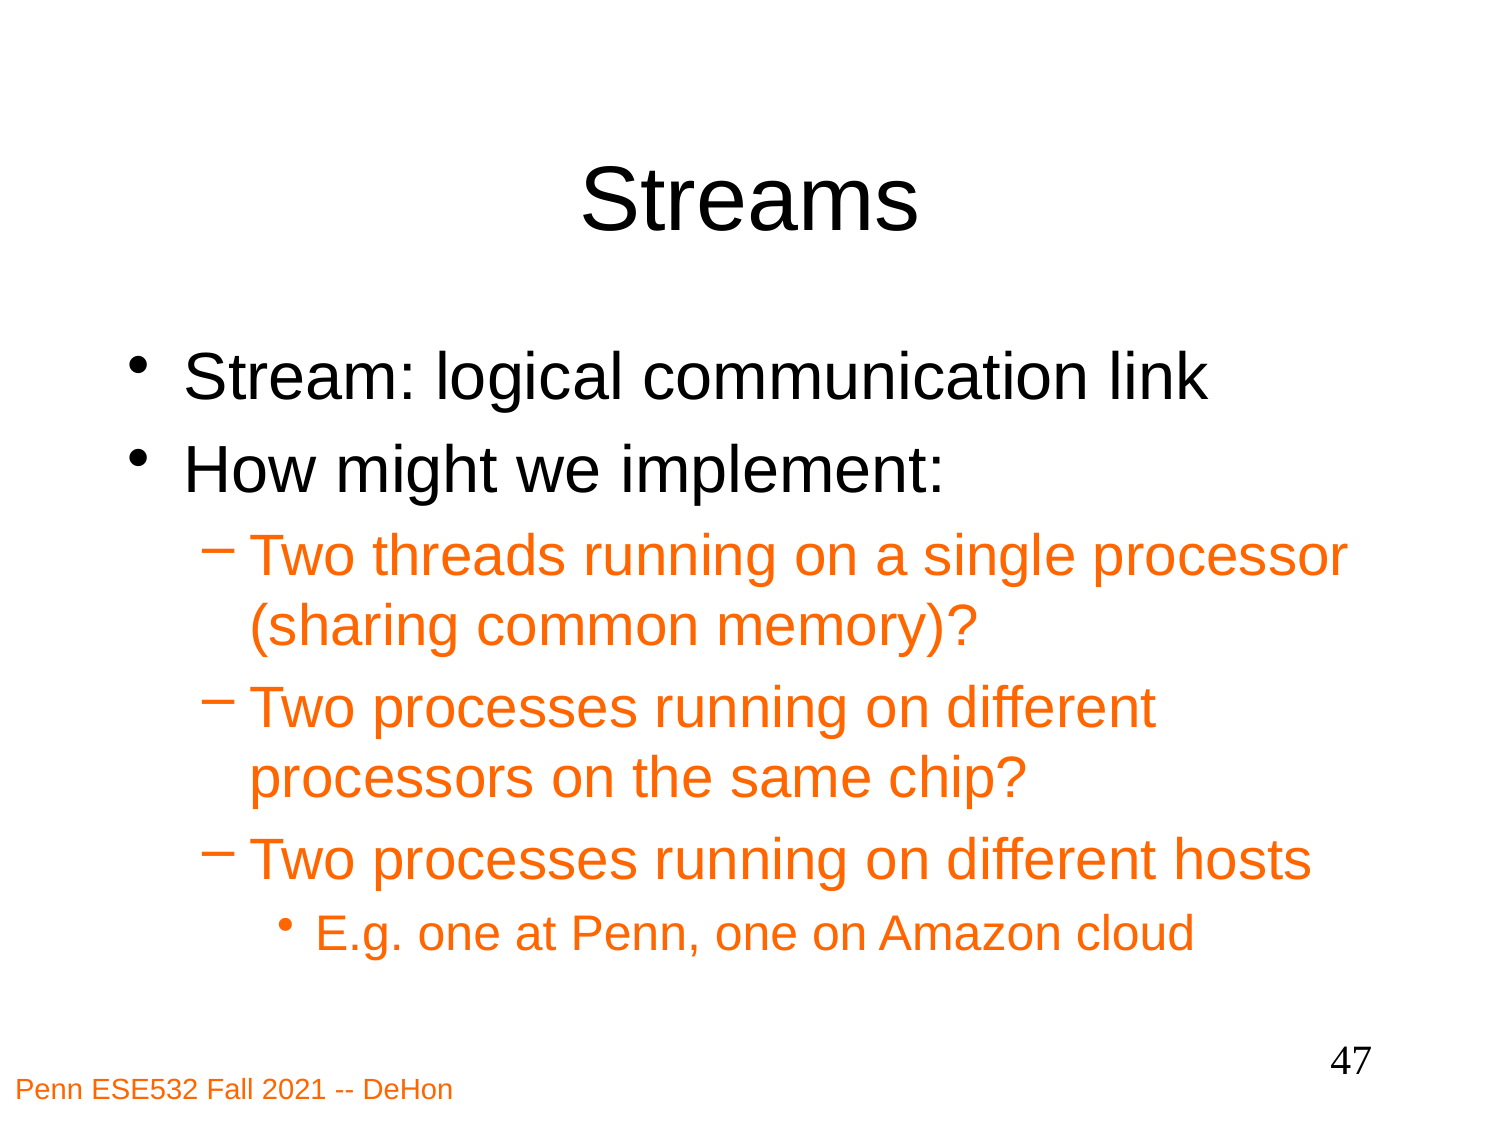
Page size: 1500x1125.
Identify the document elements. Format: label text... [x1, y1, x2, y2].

list Stream: logical communication link How might we implement: Two threads running on a single processor (sharing common memory)? Two processes running on different processors on the same chip? Two processes running on different hosts E.g. one at Penn, one on Amazon cloud [112, 324, 1388, 1001]
slide_number 47 [1074, 1024, 1388, 1101]
slide_number Penn ESE532 Fall 2021 -- DeHon [0, 1062, 688, 1125]
title Streams [112, 99, 1388, 288]
